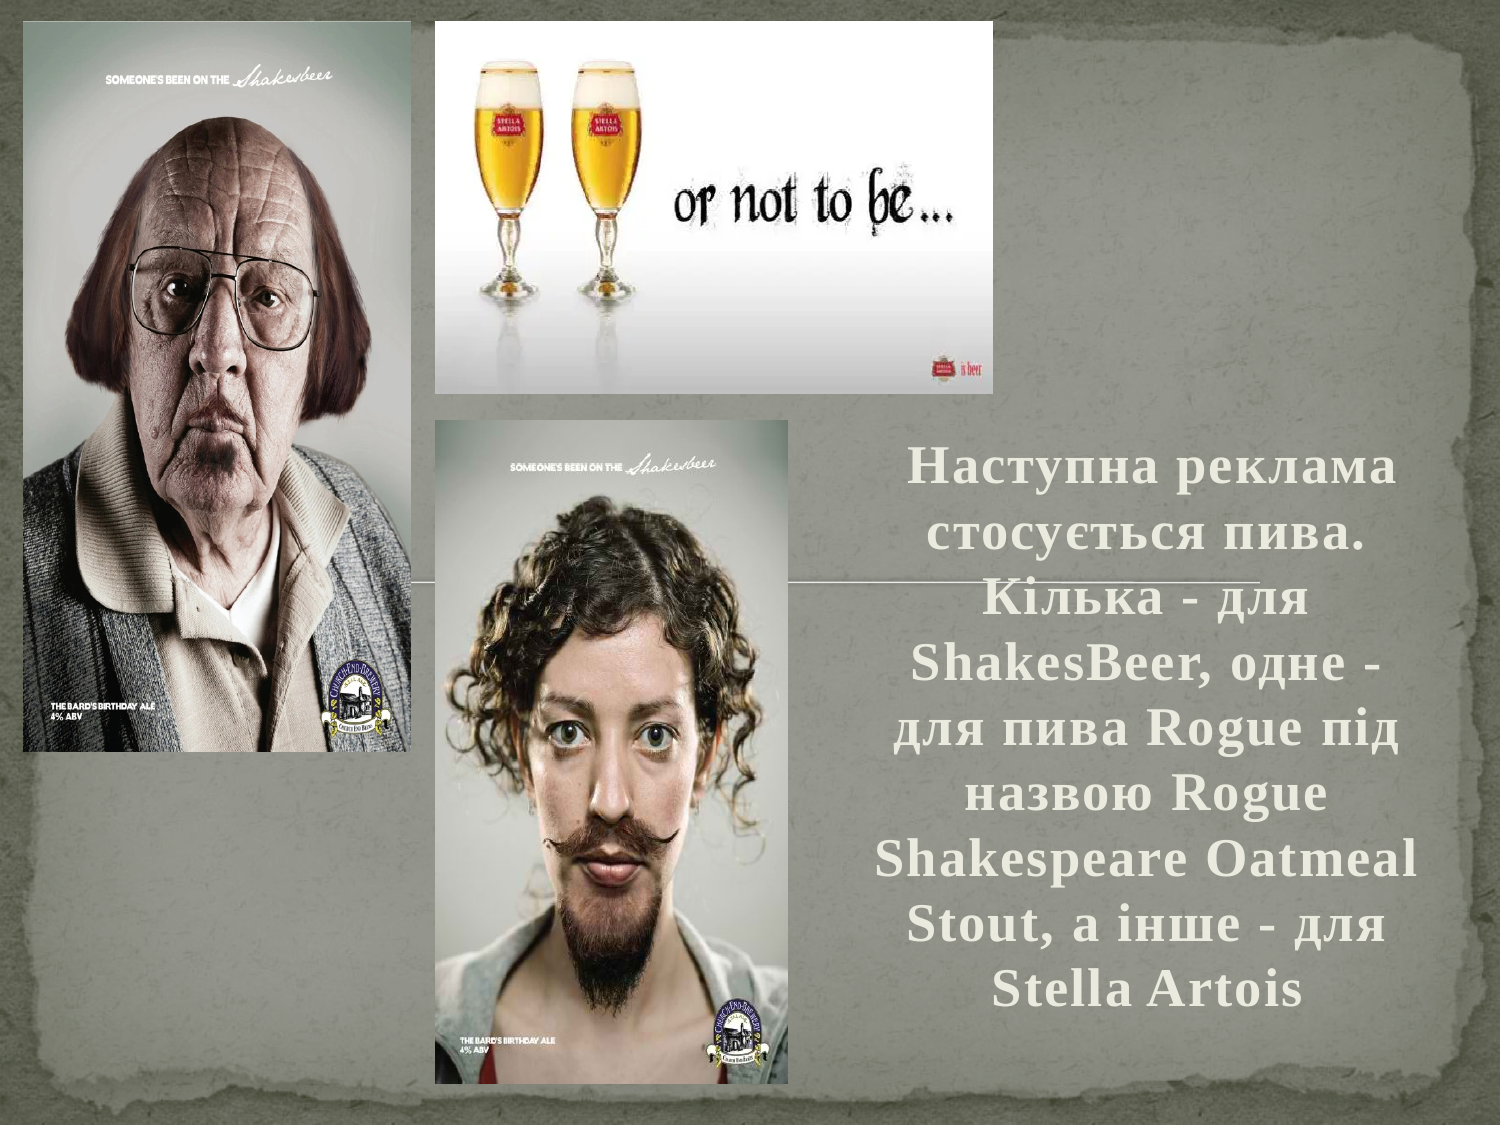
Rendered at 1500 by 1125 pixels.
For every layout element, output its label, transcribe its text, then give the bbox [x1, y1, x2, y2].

picture [435, 21, 993, 394]
picture [435, 420, 788, 1084]
subtitle Наступна реклама стосується пива. Кілька - для ShakesBeer, одне - для пива Rogue під назвою Rogue Shakespeare Oatmeal Stout, а інше - для Stella Artois [853, 421, 1442, 1079]
picture [23, 21, 411, 752]
